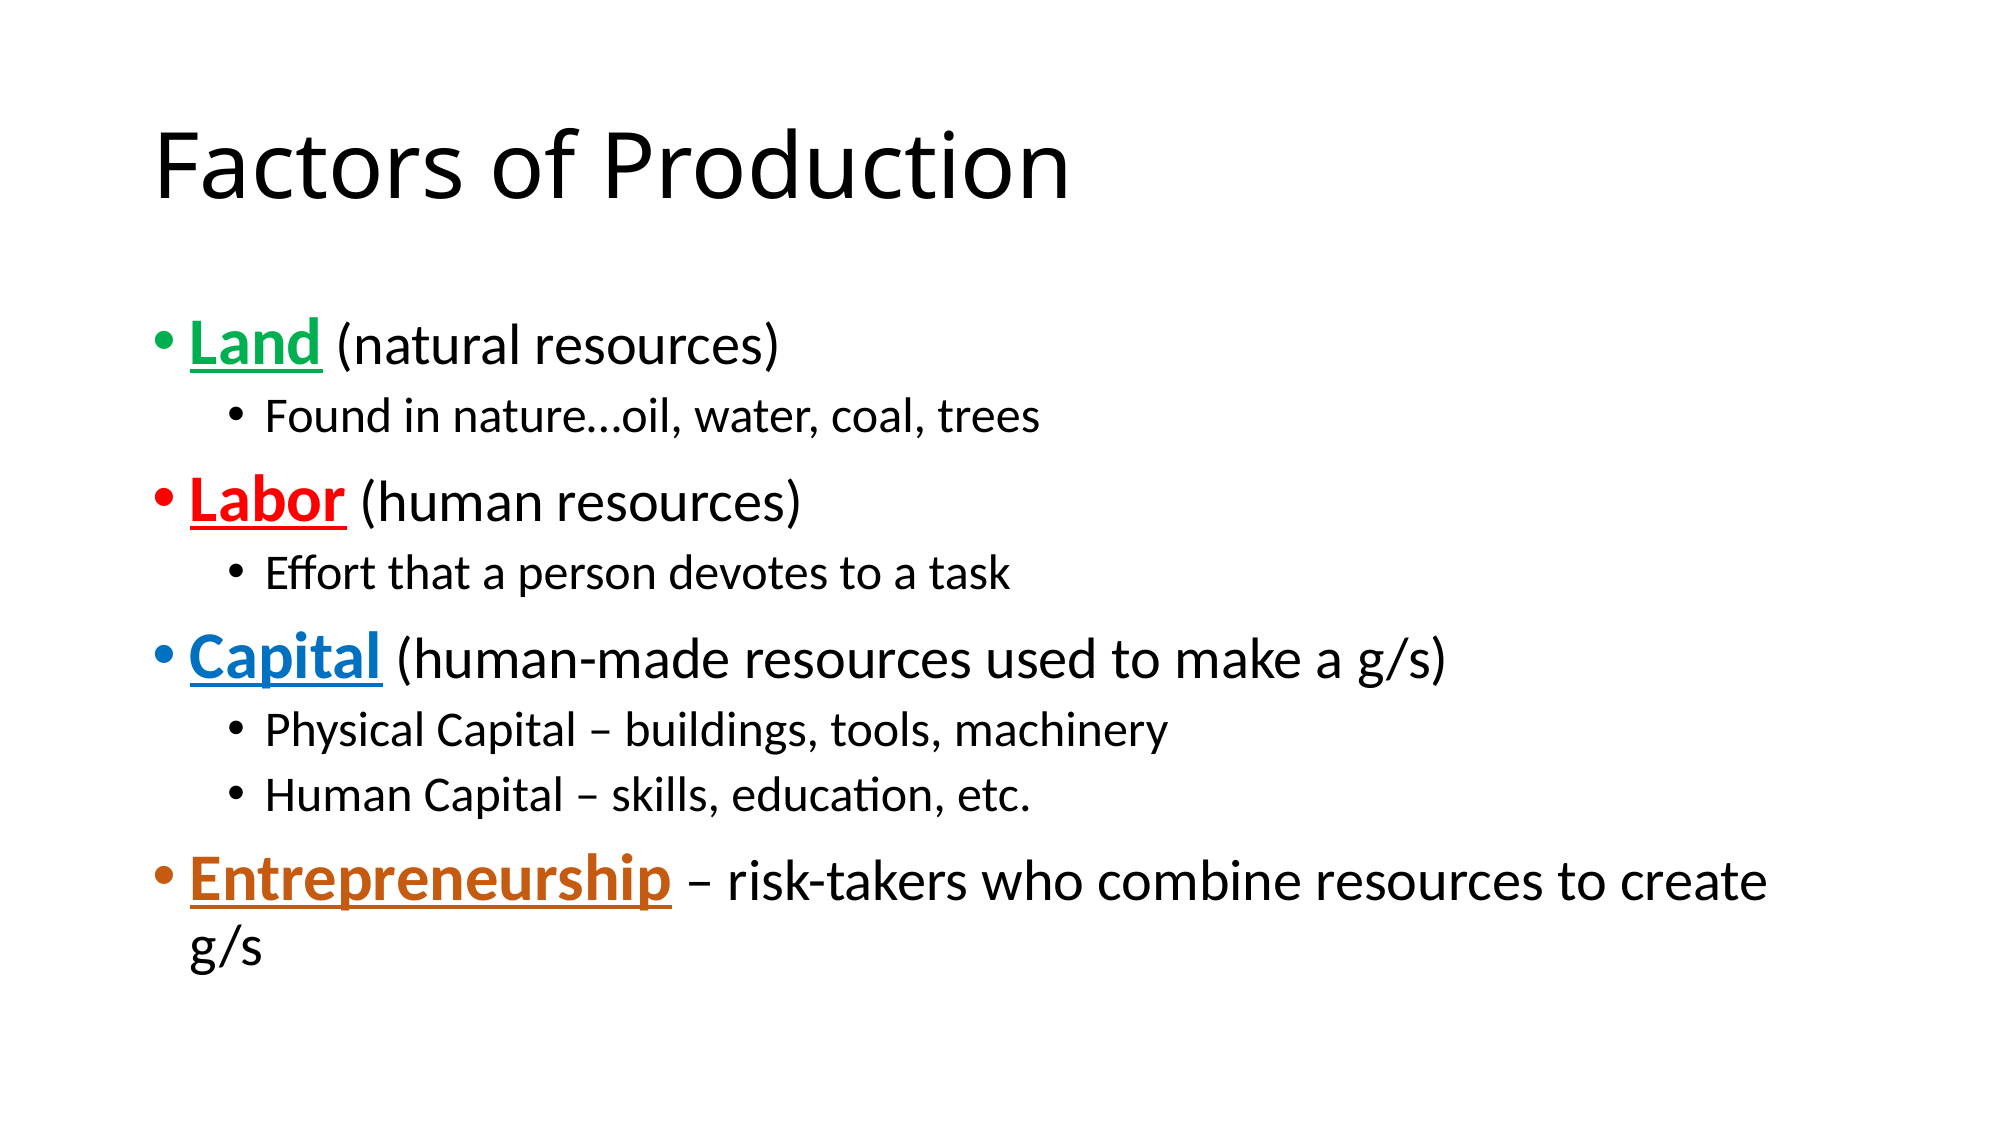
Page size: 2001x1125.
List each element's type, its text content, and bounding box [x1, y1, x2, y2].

title Factors of Production [137, 59, 1863, 278]
list Land (natural resources) Found in nature…oil, water, coal, trees Labor (human resources) Effort that a person devotes to a task Capital (human-made resources used to make a g/s) Physical Capital – buildings, tools, machinery Human Capital – skills, education, etc. Entrepreneurship – risk-takers who combine resources to create g/s [137, 299, 1863, 1014]
